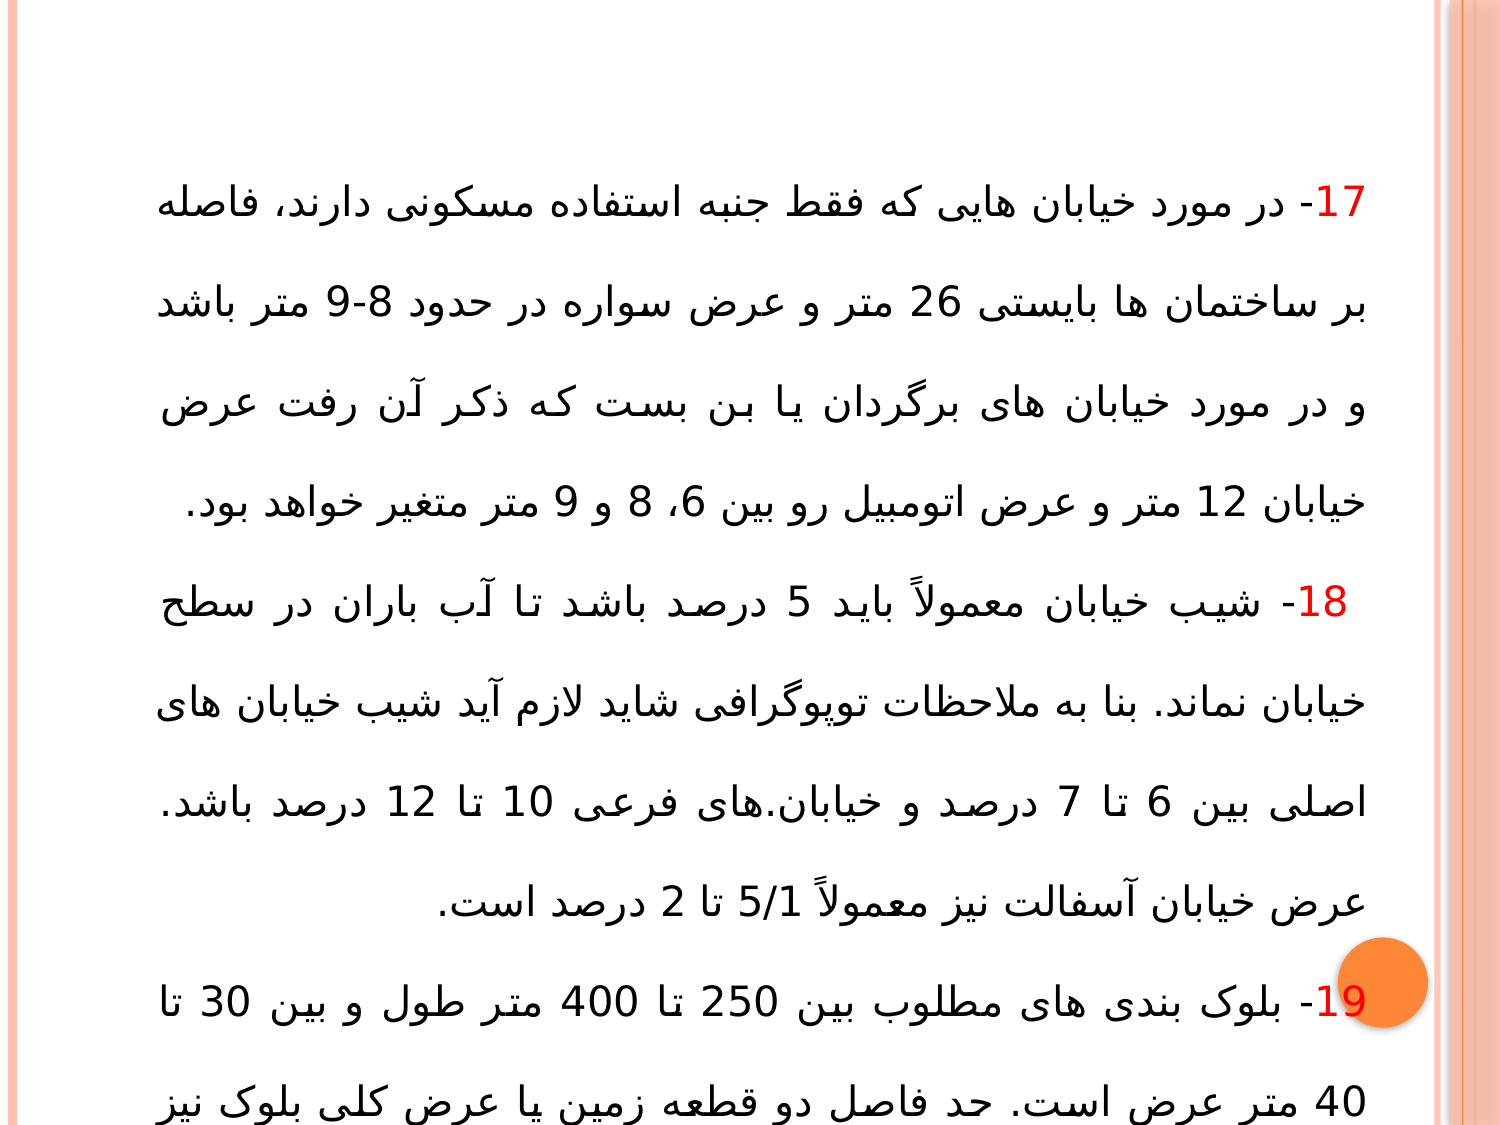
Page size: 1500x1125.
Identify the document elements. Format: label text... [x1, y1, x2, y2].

text_box 17- در مورد خیابان هایی که فقط جنبه استفاده مسکونی دارند، فاصله بر ساختمان ها بایستی 26 متر و عرض سواره در حدود 8-9 متر باشد و در مورد خیابان های برگردان یا بن بست که ذکر آن رفت عرض خیابان 12 متر و عرض اتومبیل رو بین 6، 8 و 9 متر متغیر خواهد بود. 18- شیب خیابان معمولاً باید 5 درصد باشد تا آب باران در سطح خیابان نماند. بنا به ملاحظات توپوگرافی شاید لازم آید شیب خیابان های اصلی بین 6 تا 7 درصد و خیابان.های فرعی 10 تا 12 درصد باشد. عرض خیابان آسفالت نیز معمولاً 5/1 تا 2 درصد است. 19- بلوک بندی های مطلوب بین 250 تا 400 متر طول و بین 30 تا 40 متر عرض است. حد فاصل دو قطعه زمین یا عرض کلی بلوک نیز بهتر است بین 60 تا 80 متر باشد. [140, 117, 1383, 1125]
